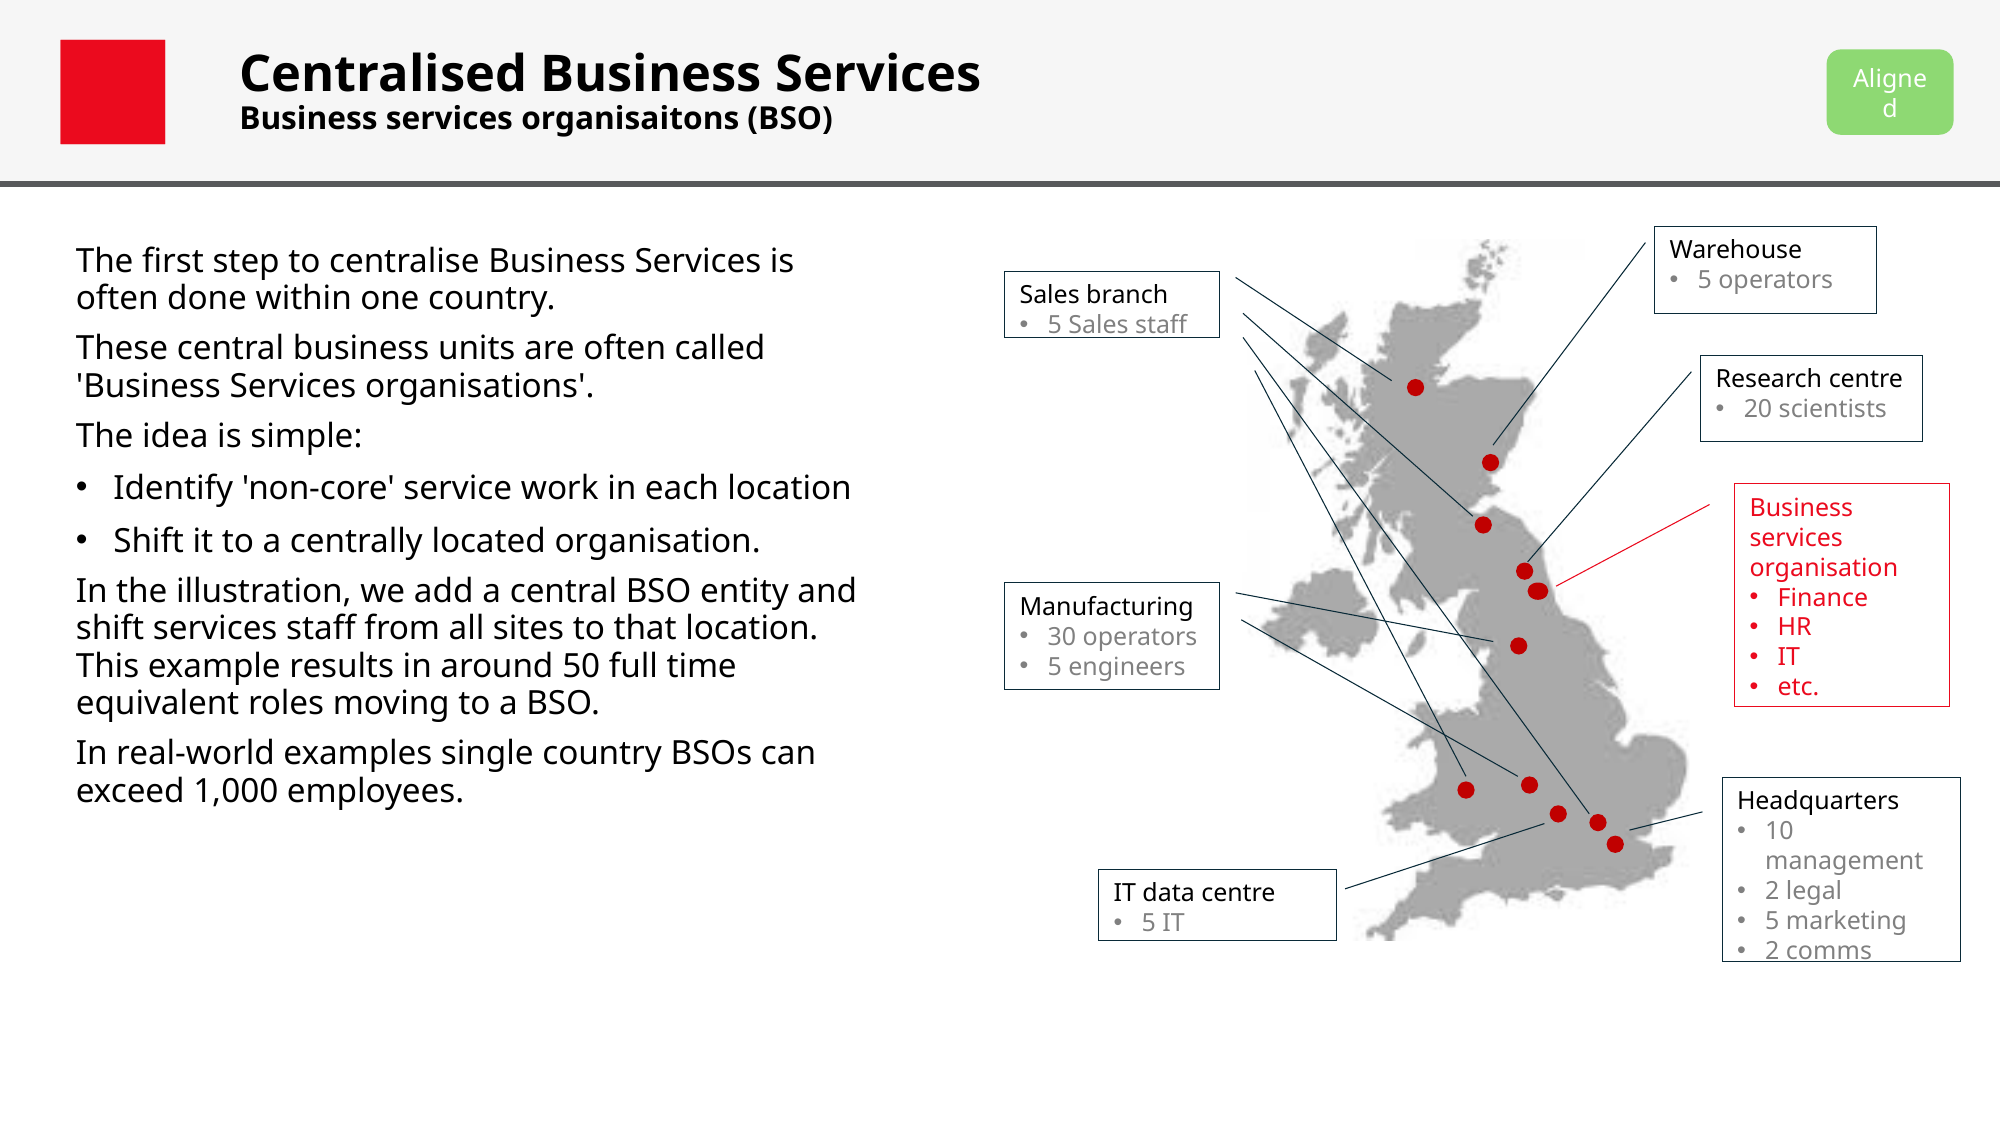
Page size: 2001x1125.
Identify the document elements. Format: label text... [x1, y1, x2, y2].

text_box Warehouse 5 operators [1653, 225, 1878, 315]
picture [1228, 238, 1721, 942]
title Centralised Business Services Business services organisaitons (BSO) [223, 39, 1891, 145]
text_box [1240, 619, 1254, 777]
text_box Research centre 20 scientists [1721, 354, 1924, 443]
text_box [1467, 619, 1519, 777]
text_box Manufacturing 30 operators 5 engineers [1003, 581, 1221, 691]
text_box Headquarters 10 management 2 legal 5 marketing 2 comms [1721, 776, 1962, 963]
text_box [1242, 336, 1590, 815]
list The first step to centralise Business Services is often done within one country. These central business units are often called 'Business Services organisations'. The idea is simple: Identify 'non-core' service work in each location Shift it to a centrally located organisation. In the illustration, we add a central BSO entity and shift services staff from all sites to that location. This example results in around 50 full time equivalent roles moving to a BSO. In real-world examples single country BSOs can exceed 1,000 employees. [60, 233, 882, 983]
text_box Aligned [1825, 47, 1956, 137]
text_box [1242, 312, 1474, 336]
text_box IT data centre 5 IT [1097, 868, 1228, 942]
text_box Business services organisation Finance HR IT etc. [1733, 482, 1951, 708]
text_box Sales branch 5 Sales staff [1003, 270, 1221, 339]
text_box [59, 38, 167, 146]
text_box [1254, 369, 1467, 777]
